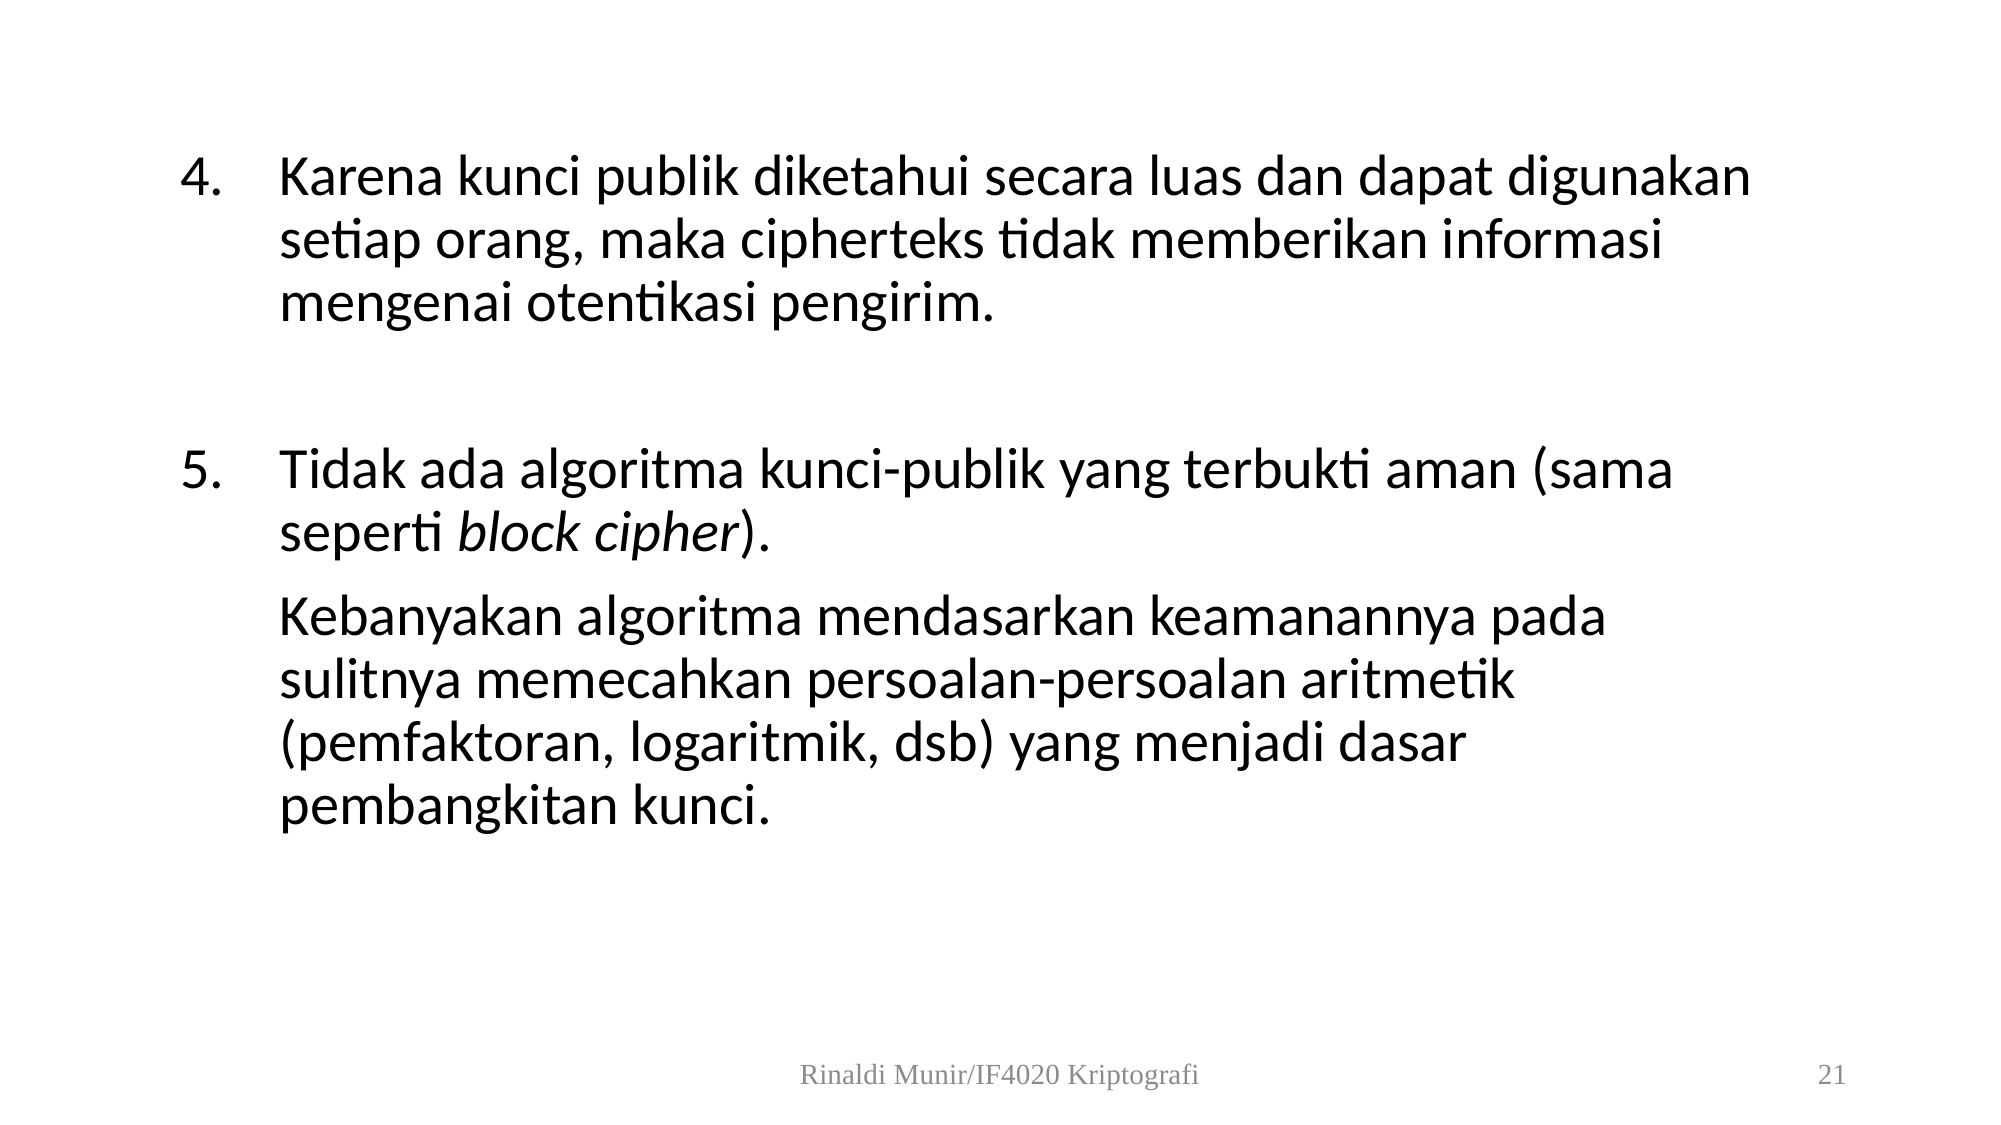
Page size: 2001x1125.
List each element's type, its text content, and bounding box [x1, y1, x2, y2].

list Karena kunci publik diketahui secara luas dan dapat digunakan setiap orang, maka cipherteks tidak memberikan informasi mengenai otentikasi pengirim. Tidak ada algoritma kunci-publik yang terbukti aman (sama seperti block cipher). Kebanyakan algoritma mendasarkan keamanannya pada sulitnya memecahkan persoalan-persoalan aritmetik (pemfaktoran, logaritmik, dsb) yang menjadi dasar pembangkitan kunci. [165, 137, 1799, 1000]
slide_number 21 [1412, 1042, 1863, 1103]
footer Rinaldi Munir/IF4020 Kriptografi [662, 1042, 1338, 1103]
